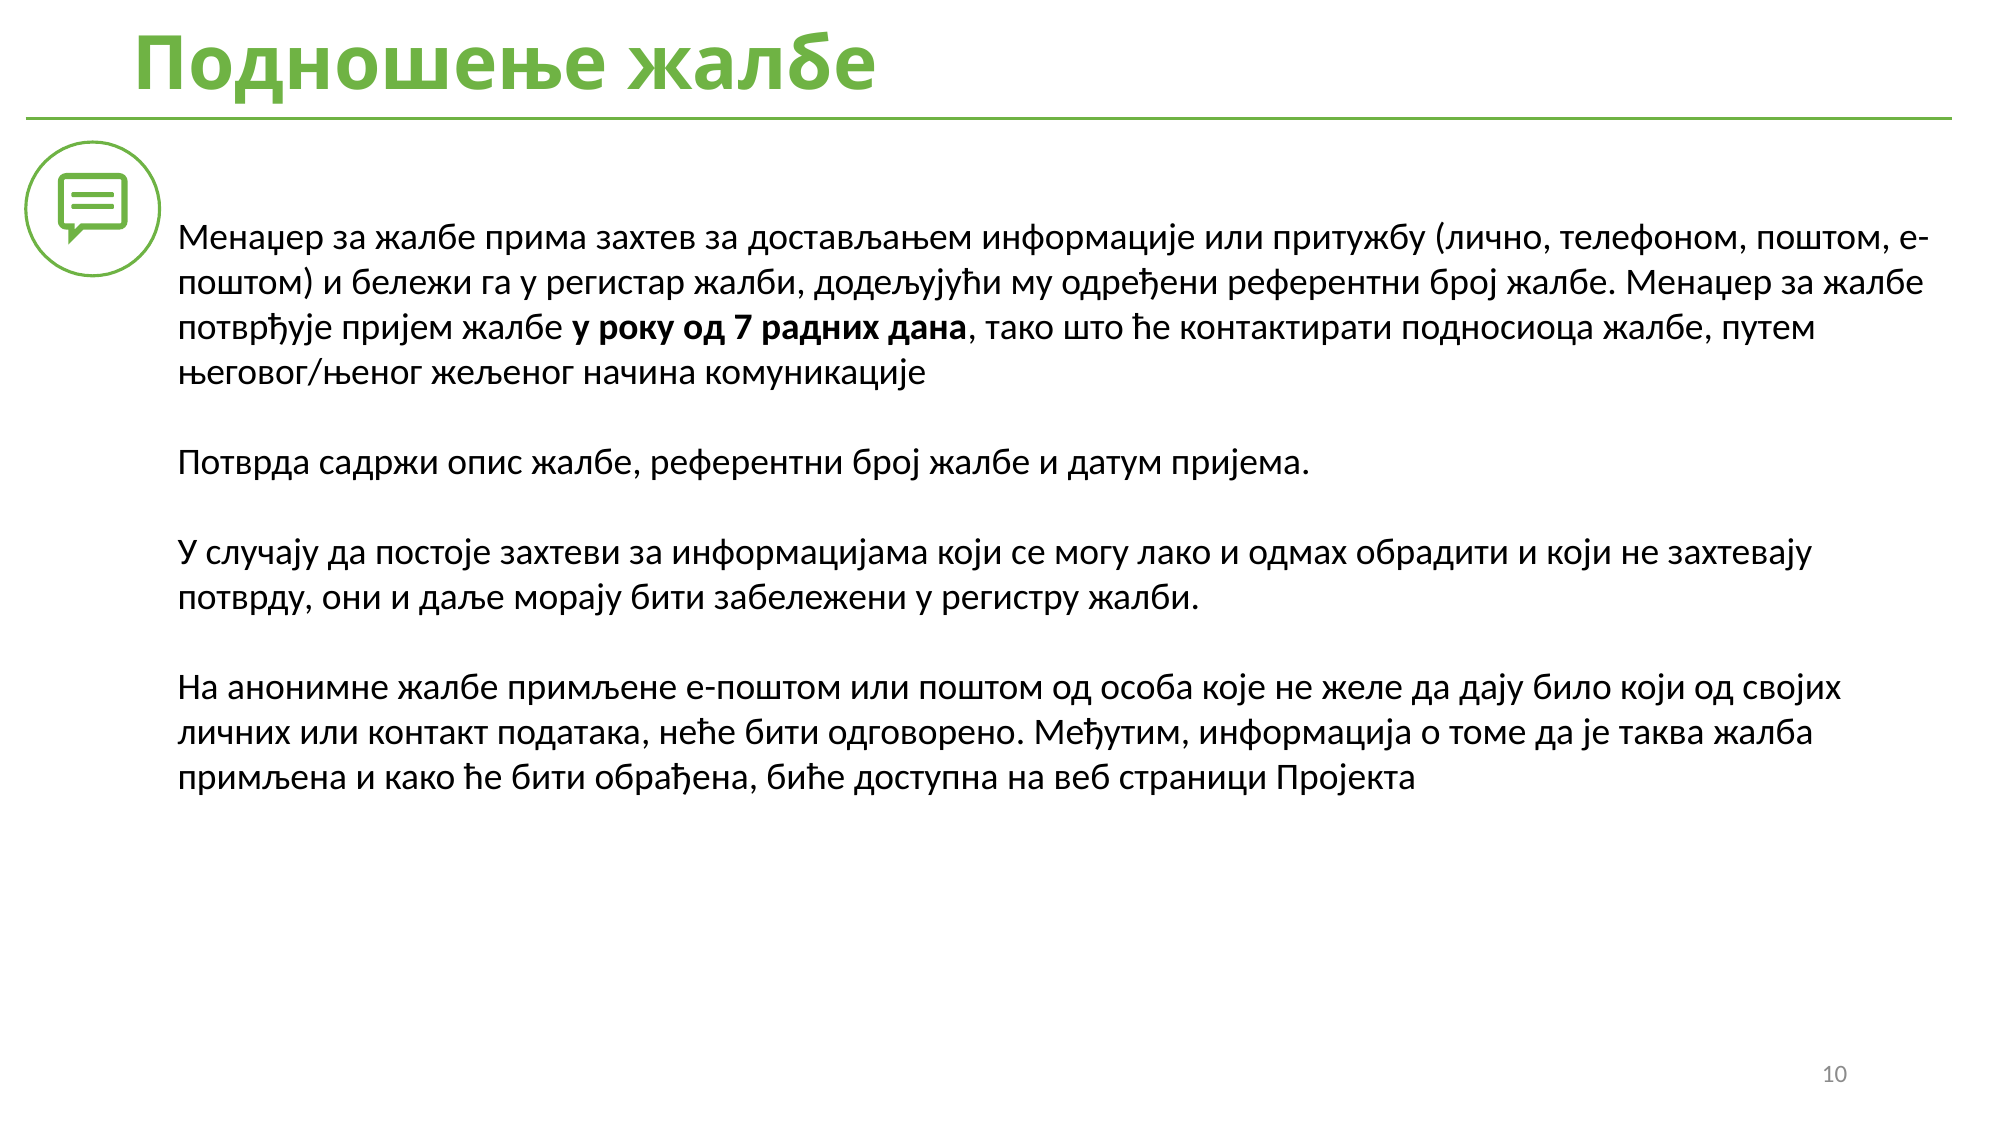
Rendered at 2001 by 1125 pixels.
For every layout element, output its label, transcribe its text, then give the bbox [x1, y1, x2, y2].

text_box Менаџер за жалбе прима захтев за достављањем информације или притужбу (лично, телефоном, поштом, е-поштом) и бележи га у регистар жалби, додељујући му одређени референтни број жалбе. Менаџер за жалбе потврђује пријем жалбе у року од 7 радних дана, тако што ће контактирати подносиоца жалбе, путем његовог/њеног жељеног начина комуникације Потврда садржи опис жалбе, референтни број жалбе и датум пријема. У случају да постоје захтеви за информацијама који се могу лако и одмах обрадити и који не захтевају потврду, они и даље морају бити забележени у регистру жалби. На анонимне жалбе примљене е-поштом или поштом од особа које не желе да дају било који од својих личних или контакт података, неће бити одговорено. Међутим, информација о томе да је таква жалба примљена и како ће бити обрађена, биће доступна на веб страници Пројекта [162, 205, 1953, 805]
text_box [25, 141, 160, 276]
slide_number 10 [1412, 1042, 1863, 1103]
text_box Подношење жалбе [0, 11, 2000, 119]
